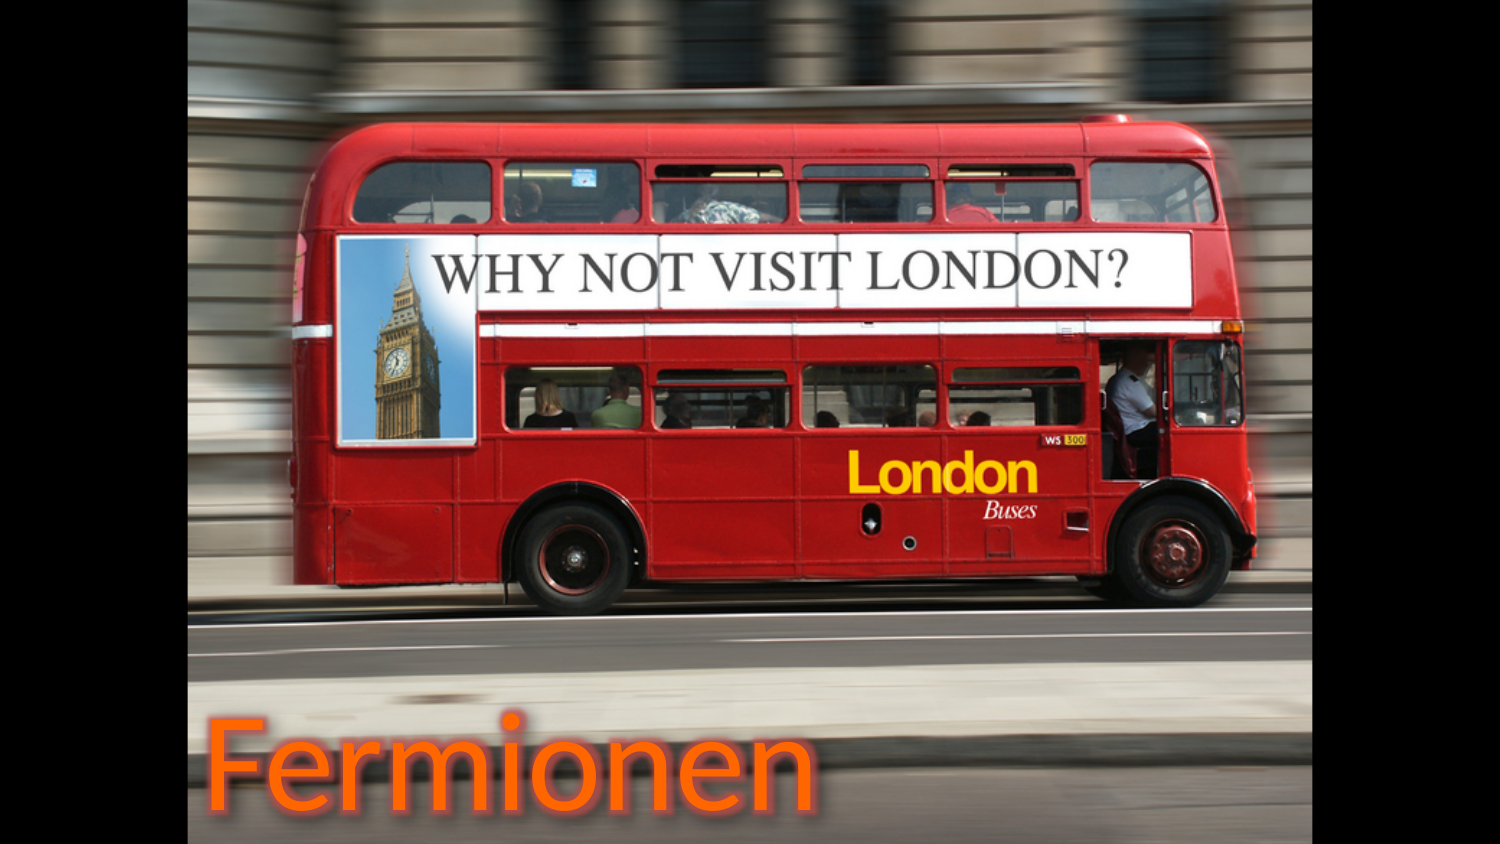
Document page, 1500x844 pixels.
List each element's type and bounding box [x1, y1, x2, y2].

picture [187, 0, 1313, 844]
